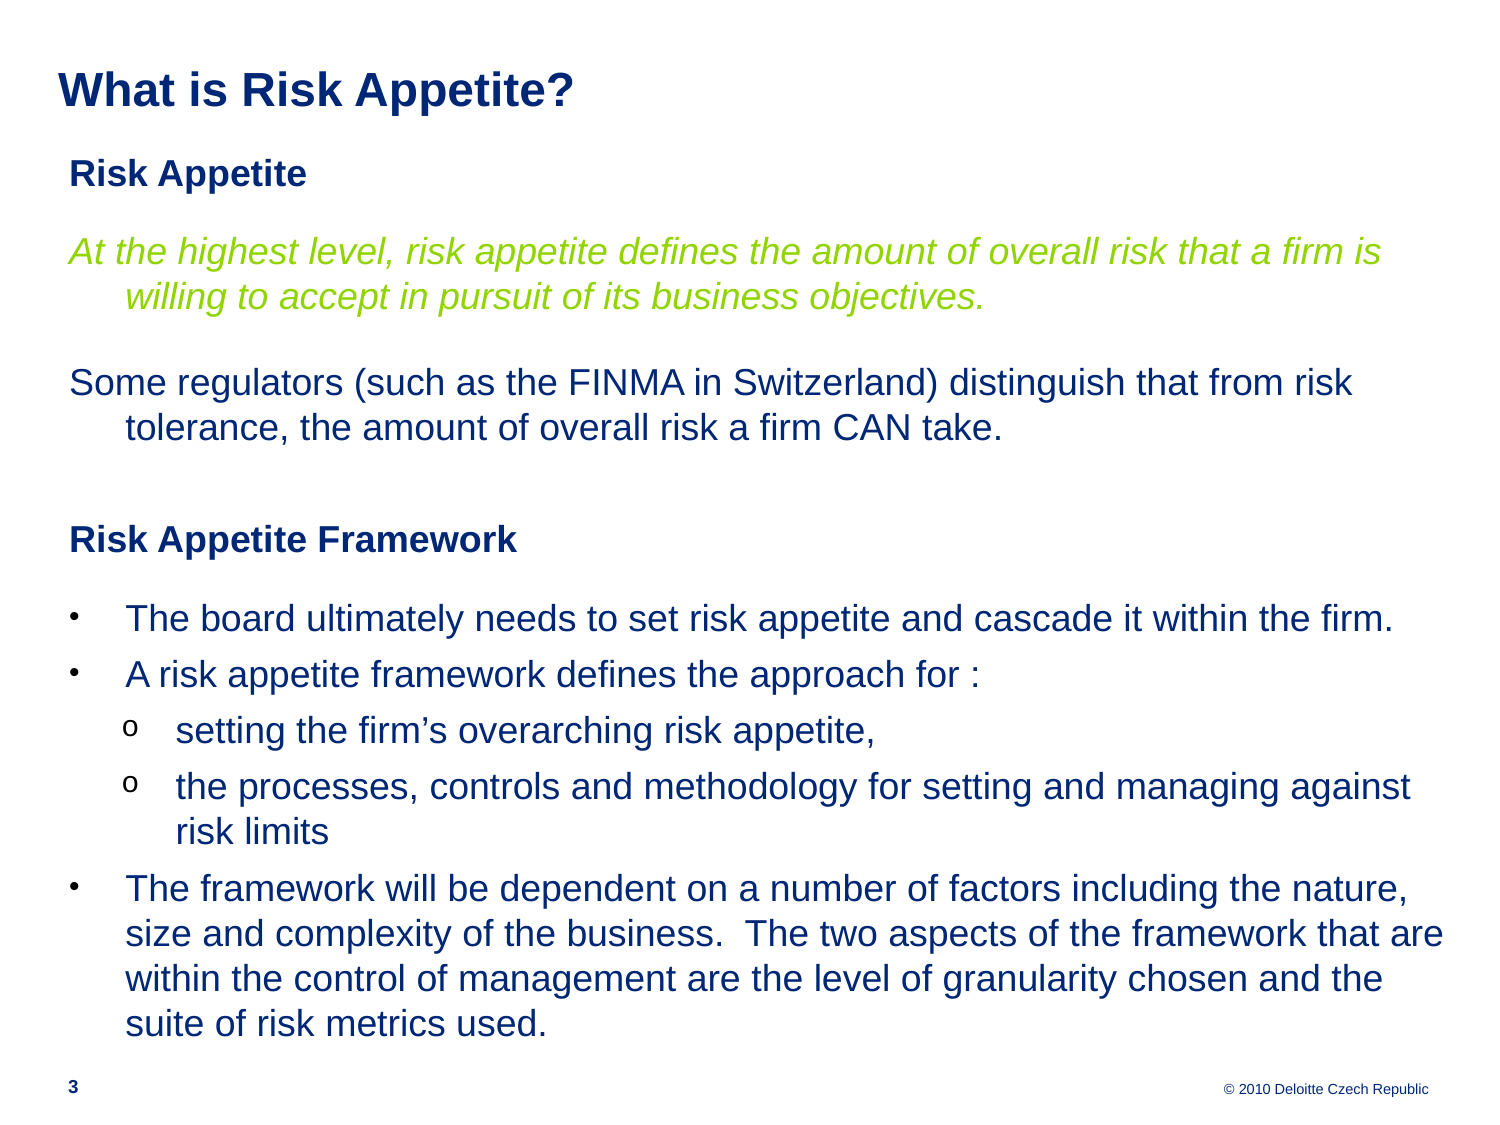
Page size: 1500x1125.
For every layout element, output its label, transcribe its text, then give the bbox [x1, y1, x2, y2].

title What is Risk Appetite? [57, 51, 1420, 144]
list Risk Appetite At the highest level, risk appetite defines the amount of overall risk that a firm is willing to accept in pursuit of its business objectives. Some regulators (such as the FINMA in Switzerland) distinguish that from risk tolerance, the amount of overall risk a firm CAN take. Risk Appetite Framework The board ultimately needs to set risk appetite and cascade it within the firm. A risk appetite framework defines the approach for : setting the firm’s overarching risk appetite, the processes, controls and methodology for setting and managing against risk limits The framework will be dependent on a number of factors including the nature, size and complexity of the business. The two aspects of the framework that are within the control of management are the level of granularity chosen and the suite of risk metrics used. [68, 148, 1451, 1070]
slide_number 3 [68, 1075, 115, 1099]
